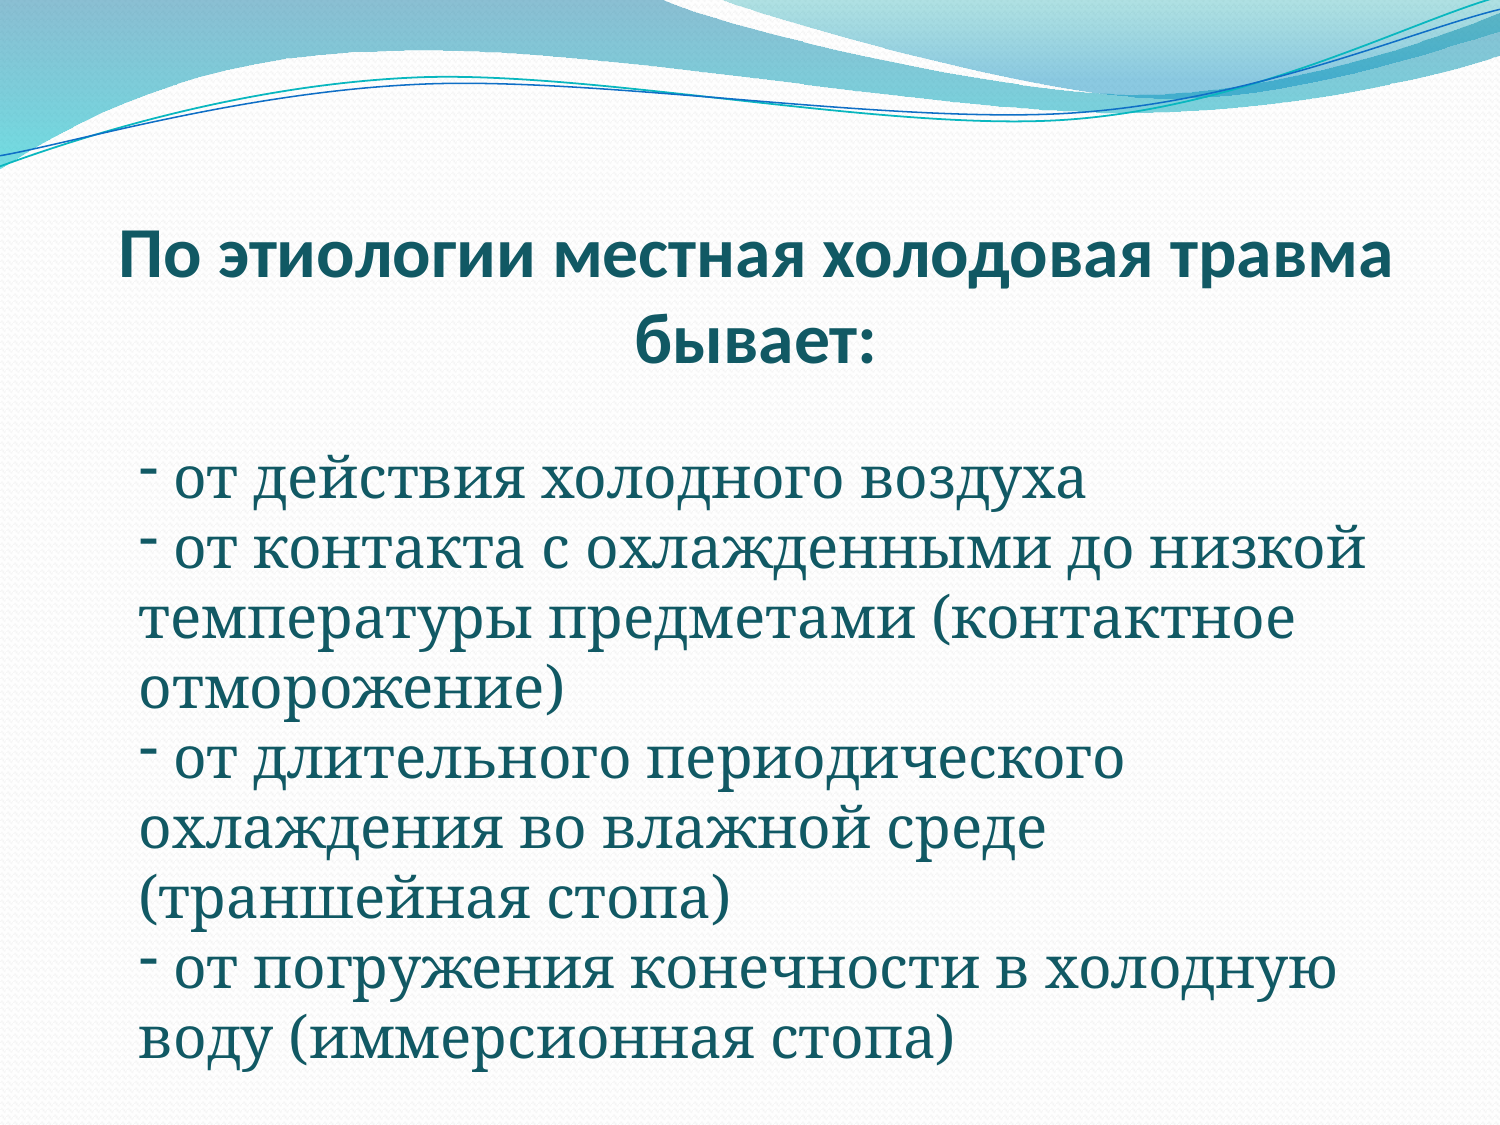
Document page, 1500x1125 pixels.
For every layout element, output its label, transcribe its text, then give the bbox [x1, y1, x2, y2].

title По этиологии местная холодовая травма бывает: [75, 196, 1438, 610]
text_box от действия холодного воздуха от контакта с охлажденными до низкой температуры предметами (контактное отморожение) от длительного периодического охлаждения во влажной среде (траншейная стопа) от погружения конечности в холодную воду (иммерсионная стопа) [123, 432, 1424, 1078]
